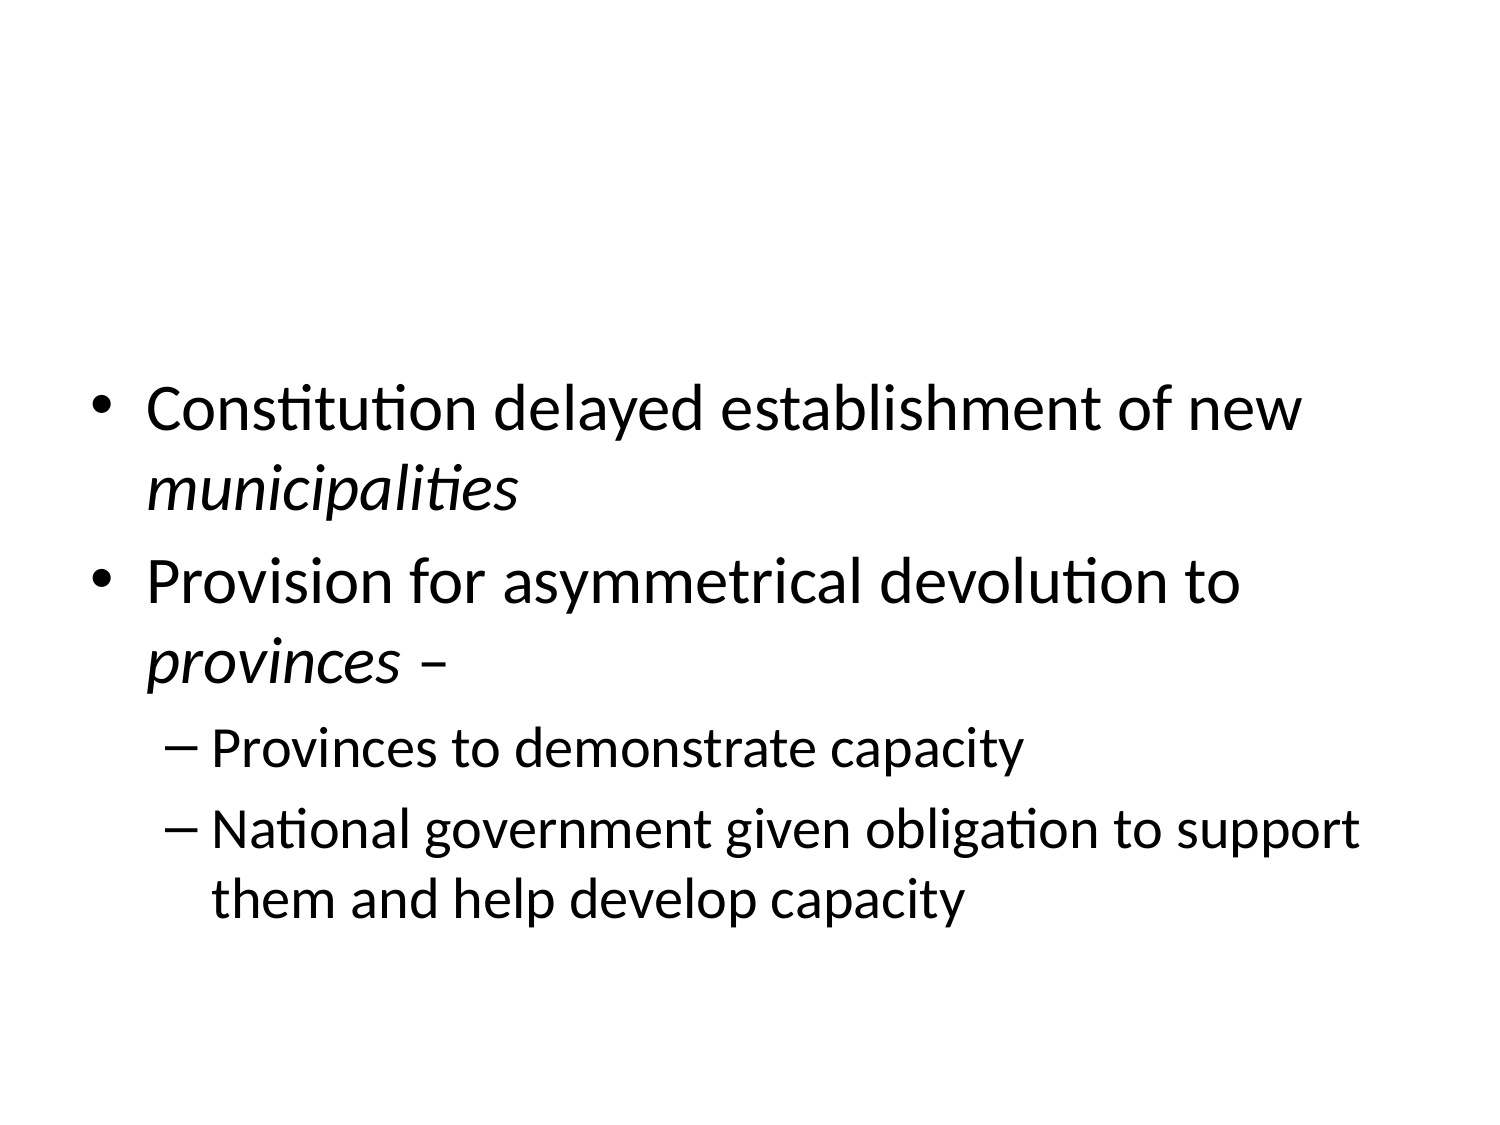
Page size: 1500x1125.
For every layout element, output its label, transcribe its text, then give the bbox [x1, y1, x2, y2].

list Constitution delayed establishment of new municipalities Provision for asymmetrical devolution to provinces – Provinces to demonstrate capacity National government given obligation to support them and help develop capacity [75, 262, 1425, 1005]
